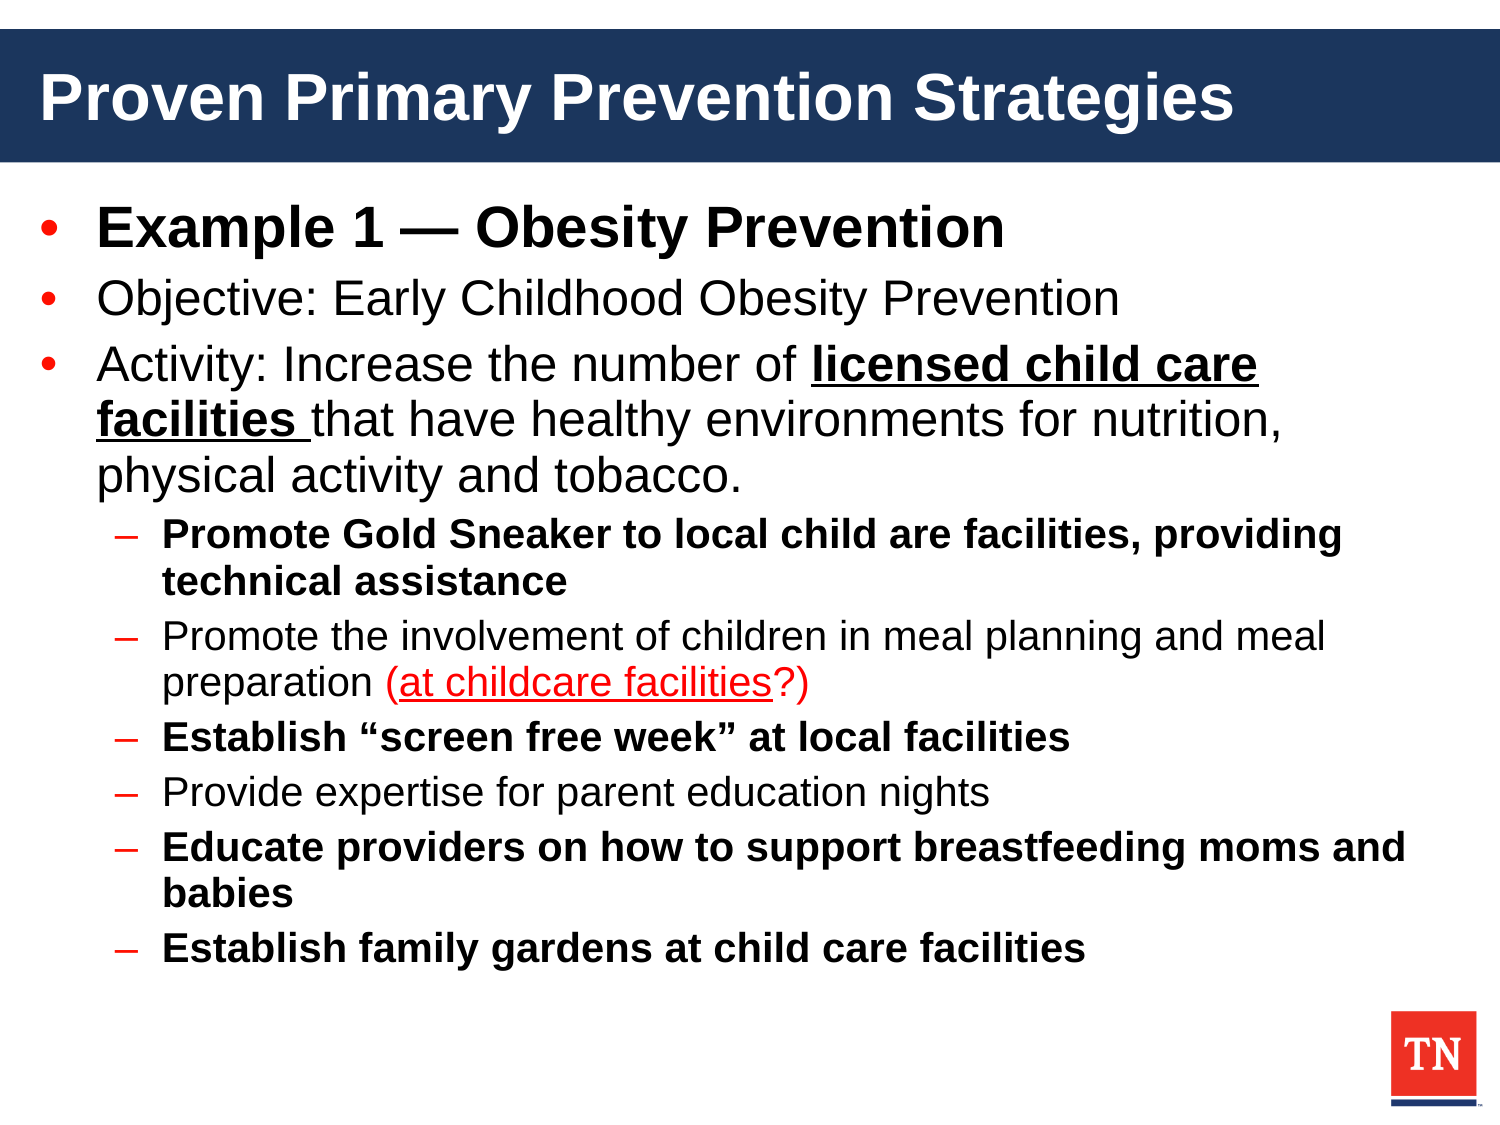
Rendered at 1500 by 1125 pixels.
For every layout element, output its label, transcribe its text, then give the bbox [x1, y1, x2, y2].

title Proven Primary Prevention Strategies [24, 29, 1475, 165]
list Example 1 — Obesity Prevention Objective: Early Childhood Obesity Prevention Activity: Increase the number of licensed child care facilities that have healthy environments for nutrition, physical activity and tobacco. Promote Gold Sneaker to local child are facilities, providing technical assistance Promote the involvement of children in meal planning and meal preparation (at childcare facilities?) Establish “screen free week” at local facilities Provide expertise for parent education nights Educate providers on how to support breastfeeding moms and babies Establish family gardens at child care facilities [24, 187, 1475, 1100]
picture [1362, 987, 1500, 1125]
